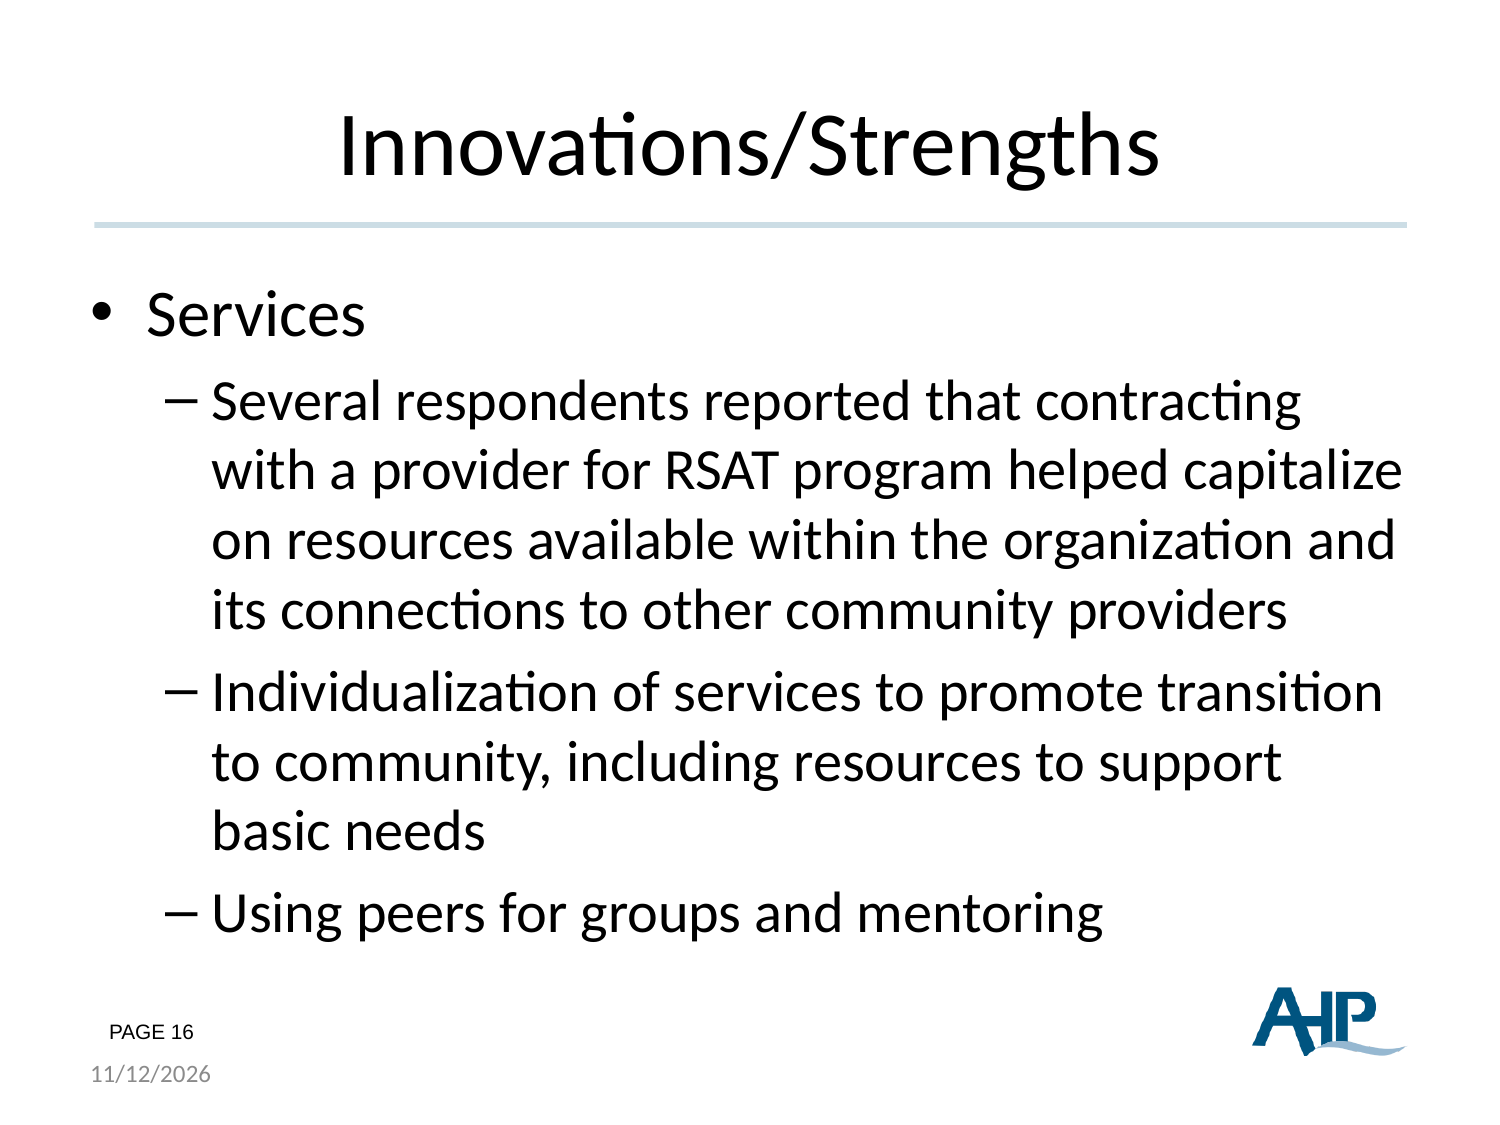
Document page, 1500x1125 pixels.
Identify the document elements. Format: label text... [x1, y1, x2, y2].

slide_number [75, 1042, 425, 1103]
list Services Several respondents reported that contracting with a provider for RSAT program helped capitalize on resources available within the organization and its connections to other community providers Individualization of services to promote transition to community, including resources to support basic needs Using peers for groups and mentoring [75, 262, 1425, 1005]
title Innovations/Strengths [75, 45, 1425, 233]
